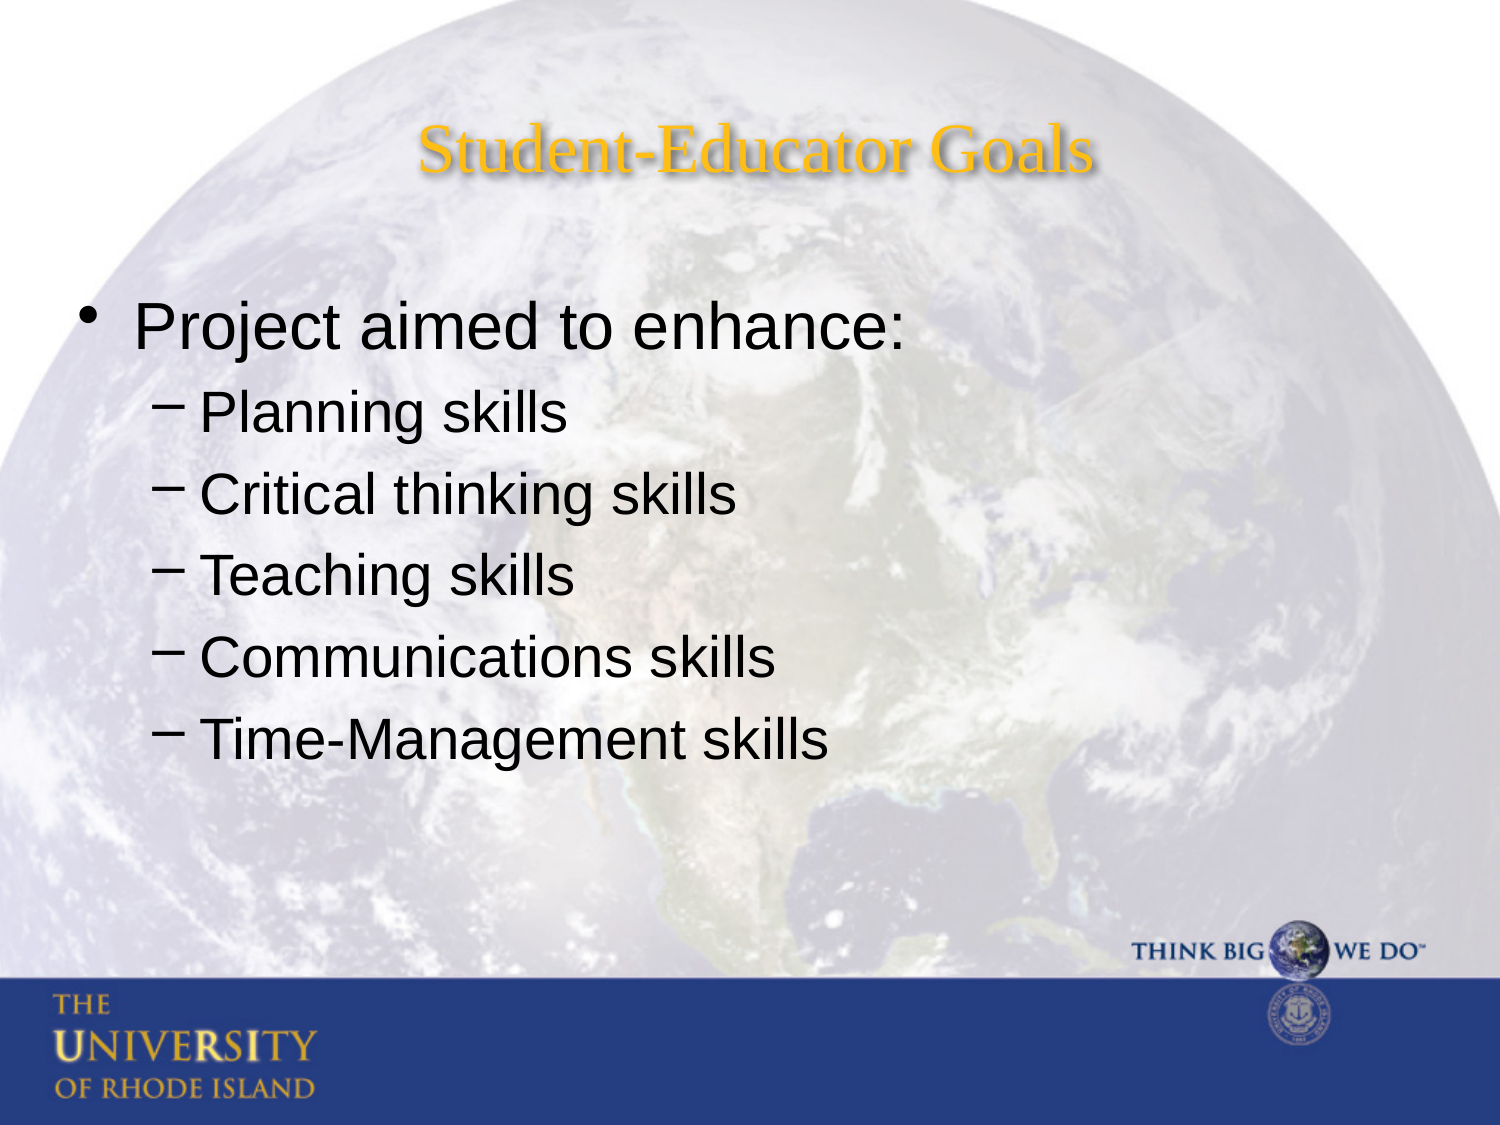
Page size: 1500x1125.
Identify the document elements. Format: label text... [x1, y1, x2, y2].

picture [0, 0, 1500, 1125]
title Student-Educator Goals [74, 49, 1438, 238]
list Project aimed to enhance: Planning skills Critical thinking skills Teaching skills Communications skills Time-Management skills [62, 275, 1450, 900]
